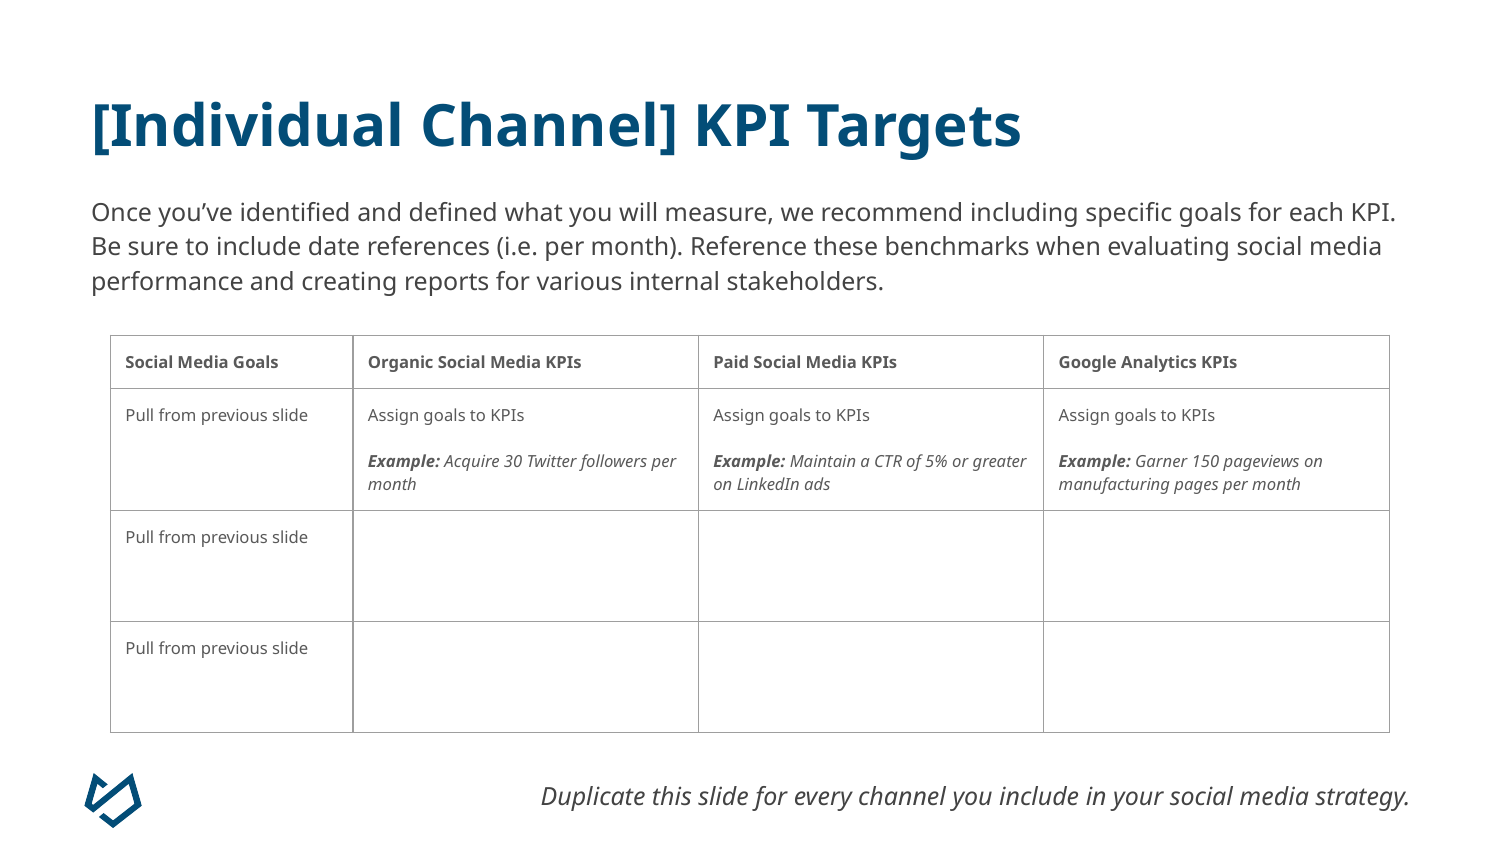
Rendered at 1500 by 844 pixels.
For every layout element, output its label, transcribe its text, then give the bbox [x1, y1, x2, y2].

picture [76, 763, 150, 838]
table_cell Pull from previous slide [111, 511, 352, 621]
table_cell [1044, 622, 1389, 732]
table_cell [354, 622, 698, 732]
table_header Google Analytics KPIs [1044, 336, 1389, 388]
table_header Paid Social Media KPIs [699, 336, 1043, 388]
table_header Social Media Goals [111, 336, 352, 388]
table_cell [1044, 511, 1389, 621]
list Duplicate this slide for every channel you include in your social media strategy. [381, 760, 1428, 832]
table_header Organic Social Media KPIs [354, 336, 698, 388]
table_cell Pull from previous slide [111, 389, 352, 510]
table_cell Pull from previous slide [111, 622, 352, 732]
table_cell Assign goals to KPIs Example: Maintain a CTR of 5% or greater on LinkedIn ads [699, 389, 1043, 510]
table_cell [699, 511, 1043, 621]
title [Individual Channel] KPI Targets [76, 72, 1428, 167]
list Once you’ve identified and defined what you will measure, we recommend including specific goals for each KPI. Be sure to include date references (i.e. per month). Reference these benchmarks when evaluating social media performance and creating reports for various internal stakeholders. [76, 176, 1428, 304]
table_cell Assign goals to KPIs Example: Acquire 30 Twitter followers per month [354, 389, 698, 510]
table_cell [699, 622, 1043, 732]
table_cell [354, 511, 698, 621]
table_cell Assign goals to KPIs Example: Garner 150 pageviews on manufacturing pages per month [1044, 389, 1389, 510]
